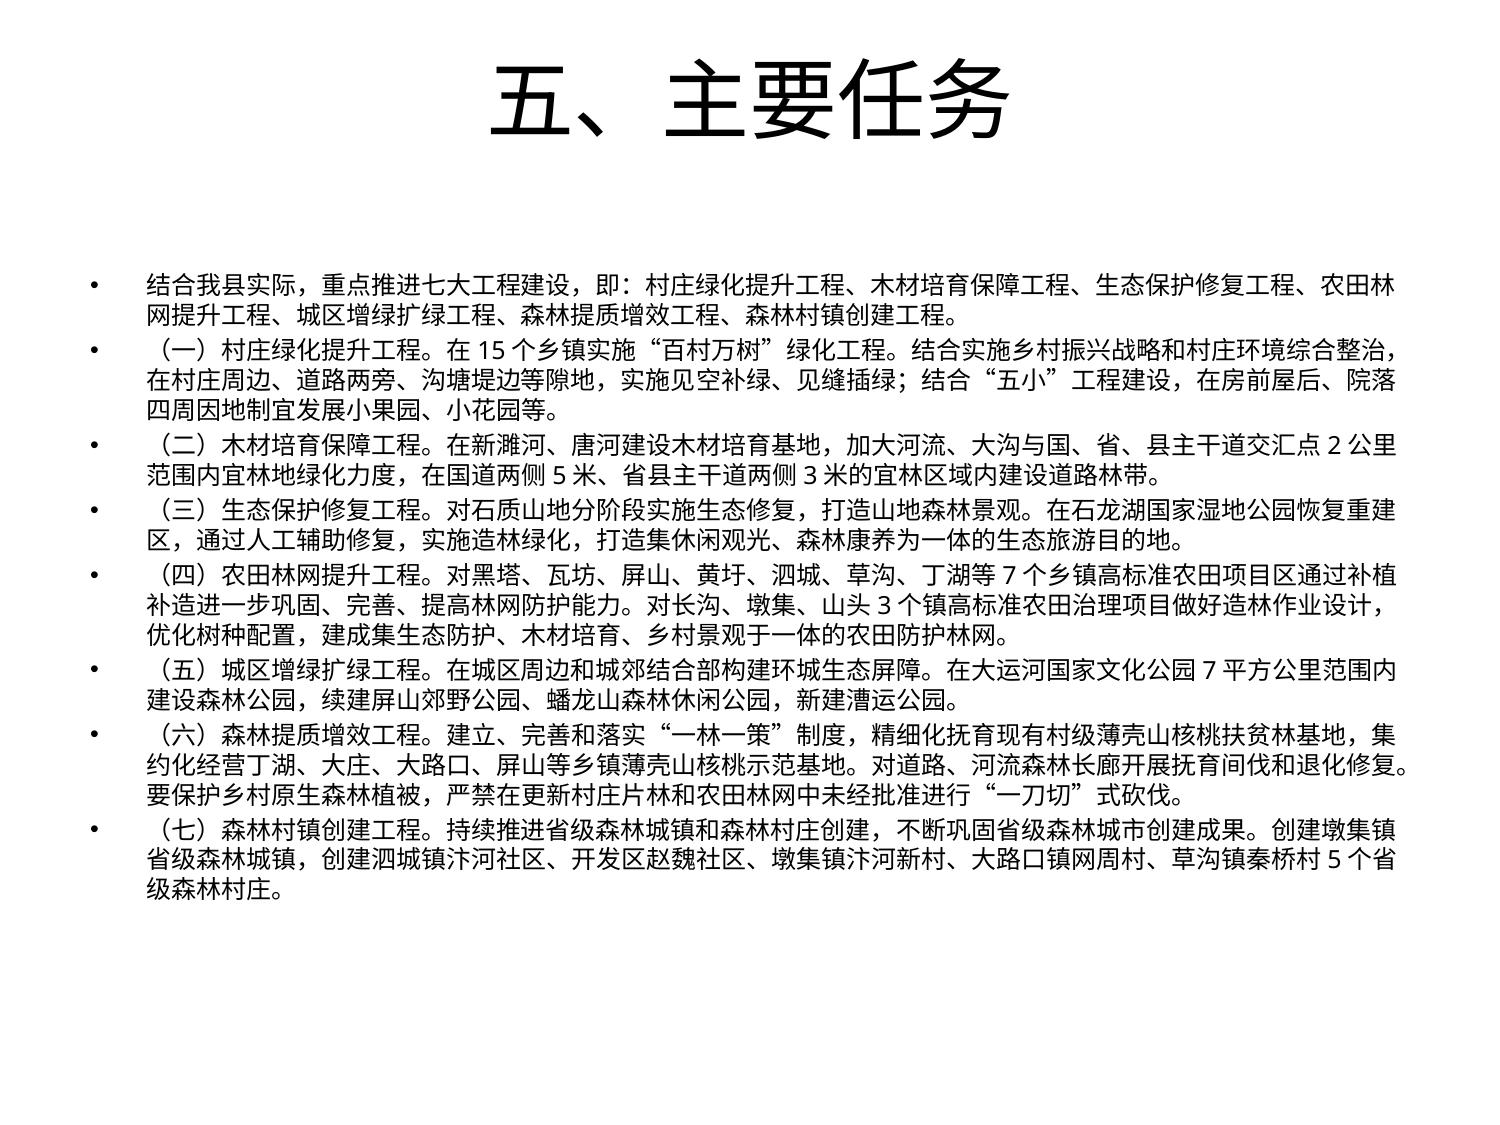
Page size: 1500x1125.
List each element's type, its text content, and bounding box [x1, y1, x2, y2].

list 结合我县实际，重点推进七大工程建设，即：村庄绿化提升工程、木材培育保障工程、生态保护修复工程、农田林网提升工程、城区增绿扩绿工程、森林提质增效工程、森林村镇创建工程。 （一）村庄绿化提升工程。在15个乡镇实施“百村万树”绿化工程。结合实施乡村振兴战略和村庄环境综合整治，在村庄周边、道路两旁、沟塘堤边等隙地，实施见空补绿、见缝插绿；结合“五小”工程建设，在房前屋后、院落四周因地制宜发展小果园、小花园等。 （二）木材培育保障工程。在新濉河、唐河建设木材培育基地，加大河流、大沟与国、省、县主干道交汇点2公里范围内宜林地绿化力度，在国道两侧5米、省县主干道两侧3米的宜林区域内建设道路林带。 （三）生态保护修复工程。对石质山地分阶段实施生态修复，打造山地森林景观。在石龙湖国家湿地公园恢复重建区，通过人工辅助修复，实施造林绿化，打造集休闲观光、森林康养为一体的生态旅游目的地。 （四）农田林网提升工程。对黑塔、瓦坊、屏山、黄圩、泗城、草沟、丁湖等7个乡镇高标准农田项目区通过补植补造进一步巩固、完善、提高林网防护能力。对长沟、墩集、山头3个镇高标准农田治理项目做好造林作业设计，优化树种配置，建成集生态防护、木材培育、乡村景观于一体的农田防护林网。 （五）城区增绿扩绿工程。在城区周边和城郊结合部构建环城生态屏障。在大运河国家文化公园7平方公里范围内建设森林公园，续建屏山郊野公园、蟠龙山森林休闲公园，新建漕运公园。 （六）森林提质增效工程。建立、完善和落实“一林一策”制度，精细化抚育现有村级薄壳山核桃扶贫林基地，集约化经营丁湖、大庄、大路口、屏山等乡镇薄壳山核桃示范基地。对道路、河流森林长廊开展抚育间伐和退化修复。要保护乡村原生森林植被，严禁在更新村庄片林和农田林网中未经批准进行“一刀切”式砍伐。 （七）森林村镇创建工程。持续推进省级森林城镇和森林村庄创建，不断巩固省级森林城市创建成果。创建墩集镇省级森林城镇，创建泗城镇汴河社区、开发区赵魏社区、墩集镇汴河新村、大路口镇网周村、草沟镇秦桥村5个省级森林村庄。 [75, 262, 1425, 1005]
title 五、主要任务 [75, 36, 1425, 158]
